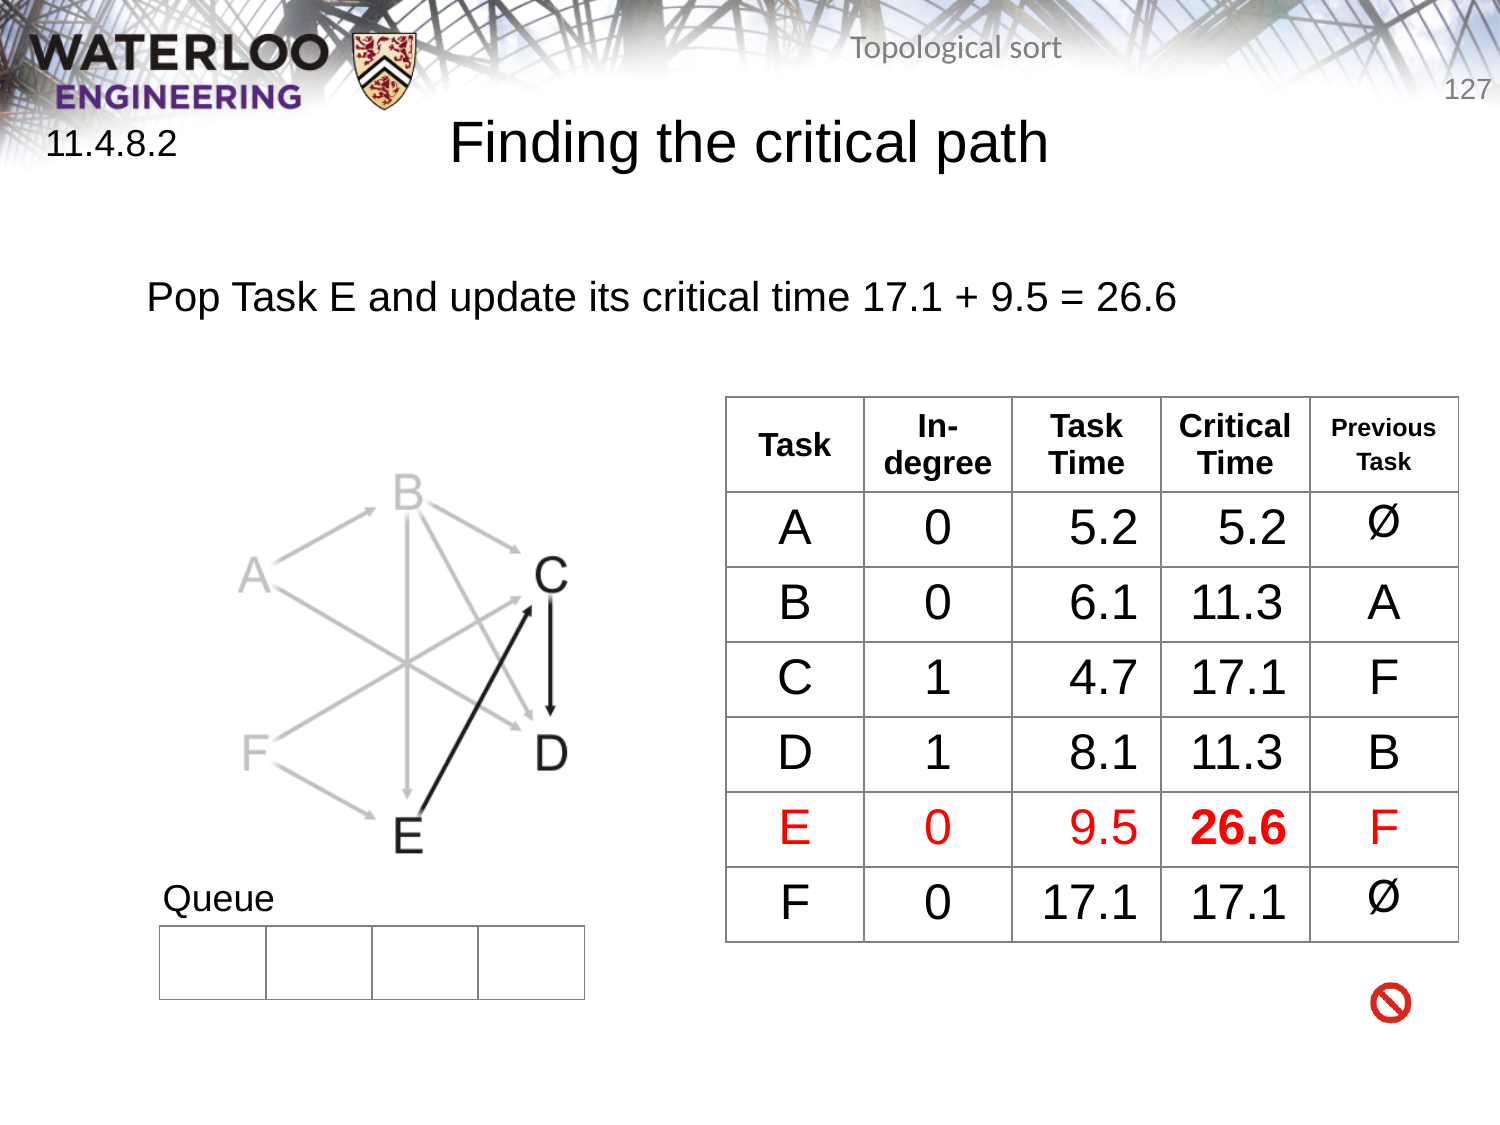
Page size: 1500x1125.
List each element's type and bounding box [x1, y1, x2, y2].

table_cell [727, 643, 863, 716]
table_cell [1162, 493, 1309, 566]
table_header [727, 398, 863, 491]
table_cell [865, 493, 1011, 566]
table_header [373, 927, 477, 999]
table_cell [1013, 868, 1160, 941]
table_cell [865, 793, 1011, 866]
table_cell [1311, 718, 1458, 791]
table_cell [1013, 643, 1160, 716]
table_cell [1311, 868, 1458, 941]
table_cell [727, 793, 863, 866]
table_cell [727, 568, 863, 641]
table_cell [727, 868, 863, 941]
table_cell [865, 643, 1011, 716]
table_header [1311, 398, 1458, 491]
table_header [865, 398, 1011, 491]
table_cell [1311, 493, 1458, 566]
table_cell [1162, 643, 1309, 716]
table_header [1162, 398, 1309, 491]
title [74, 44, 1426, 233]
table_cell [865, 718, 1011, 791]
text_box [30, 111, 193, 172]
table_cell [1013, 718, 1160, 791]
table_header [160, 927, 265, 999]
table_cell [1311, 793, 1458, 866]
table_cell [1162, 793, 1309, 866]
table_cell [1013, 568, 1160, 641]
text_box [147, 866, 290, 927]
table_cell [865, 868, 1011, 941]
table_cell [727, 718, 863, 791]
table_header [1013, 398, 1160, 491]
table_cell [1311, 643, 1458, 716]
table_cell [1162, 868, 1309, 941]
list [74, 262, 1426, 1006]
table_cell [865, 568, 1011, 641]
table_cell [727, 493, 863, 566]
picture [0, 0, 1500, 1125]
table_header [267, 927, 371, 999]
table_cell [1162, 568, 1309, 641]
table_header [479, 927, 584, 999]
table_cell [1311, 568, 1458, 641]
table_cell [1013, 793, 1160, 866]
table_cell [1013, 493, 1160, 566]
table_cell [1162, 718, 1309, 791]
